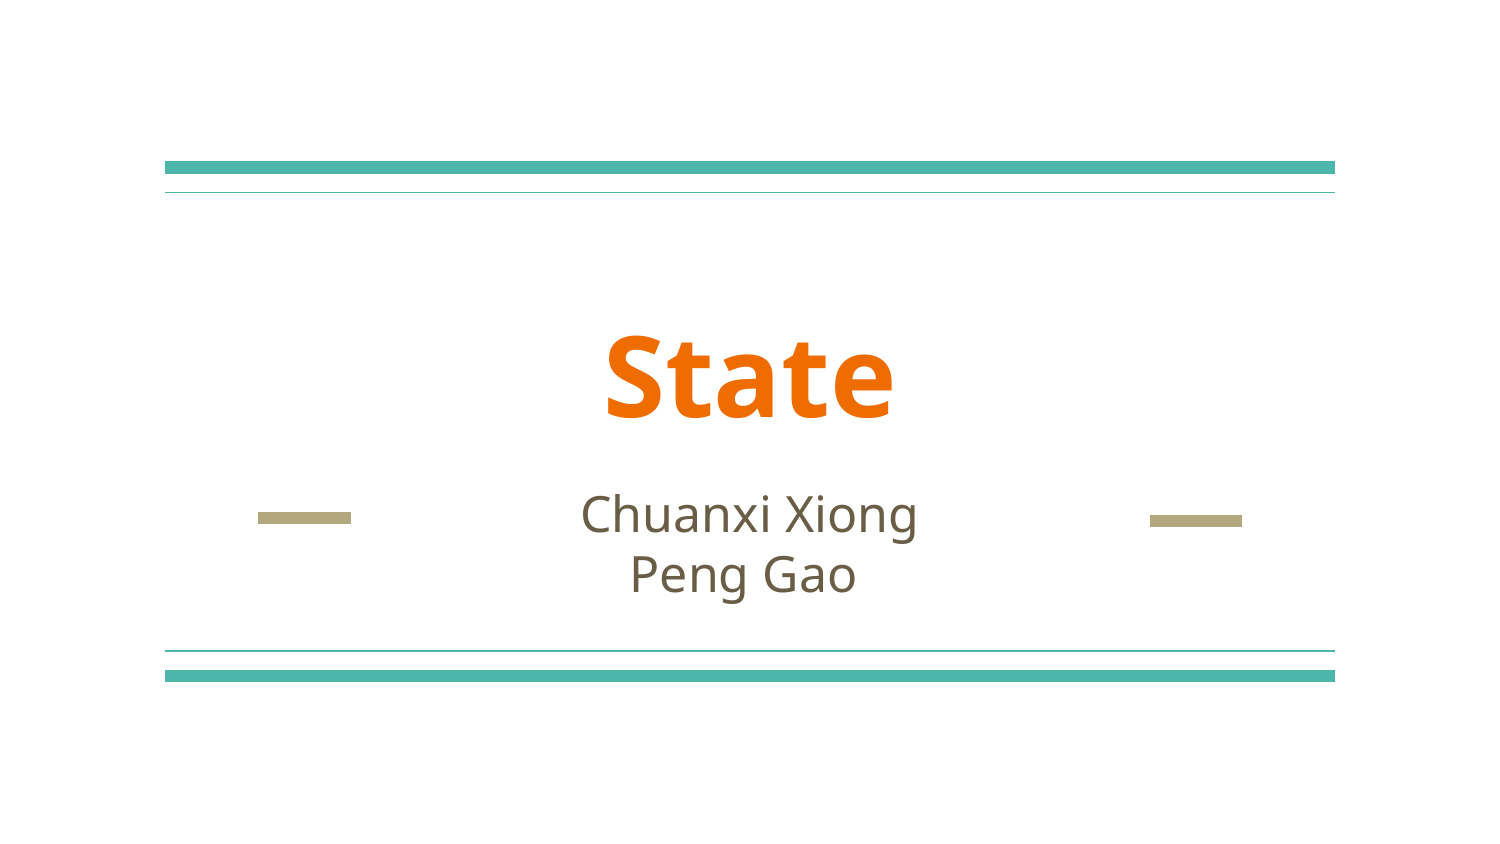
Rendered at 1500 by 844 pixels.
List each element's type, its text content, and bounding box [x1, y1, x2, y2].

subtitle Chuanxi Xiong Peng Gao [350, 467, 1150, 598]
title State [164, 287, 1336, 456]
